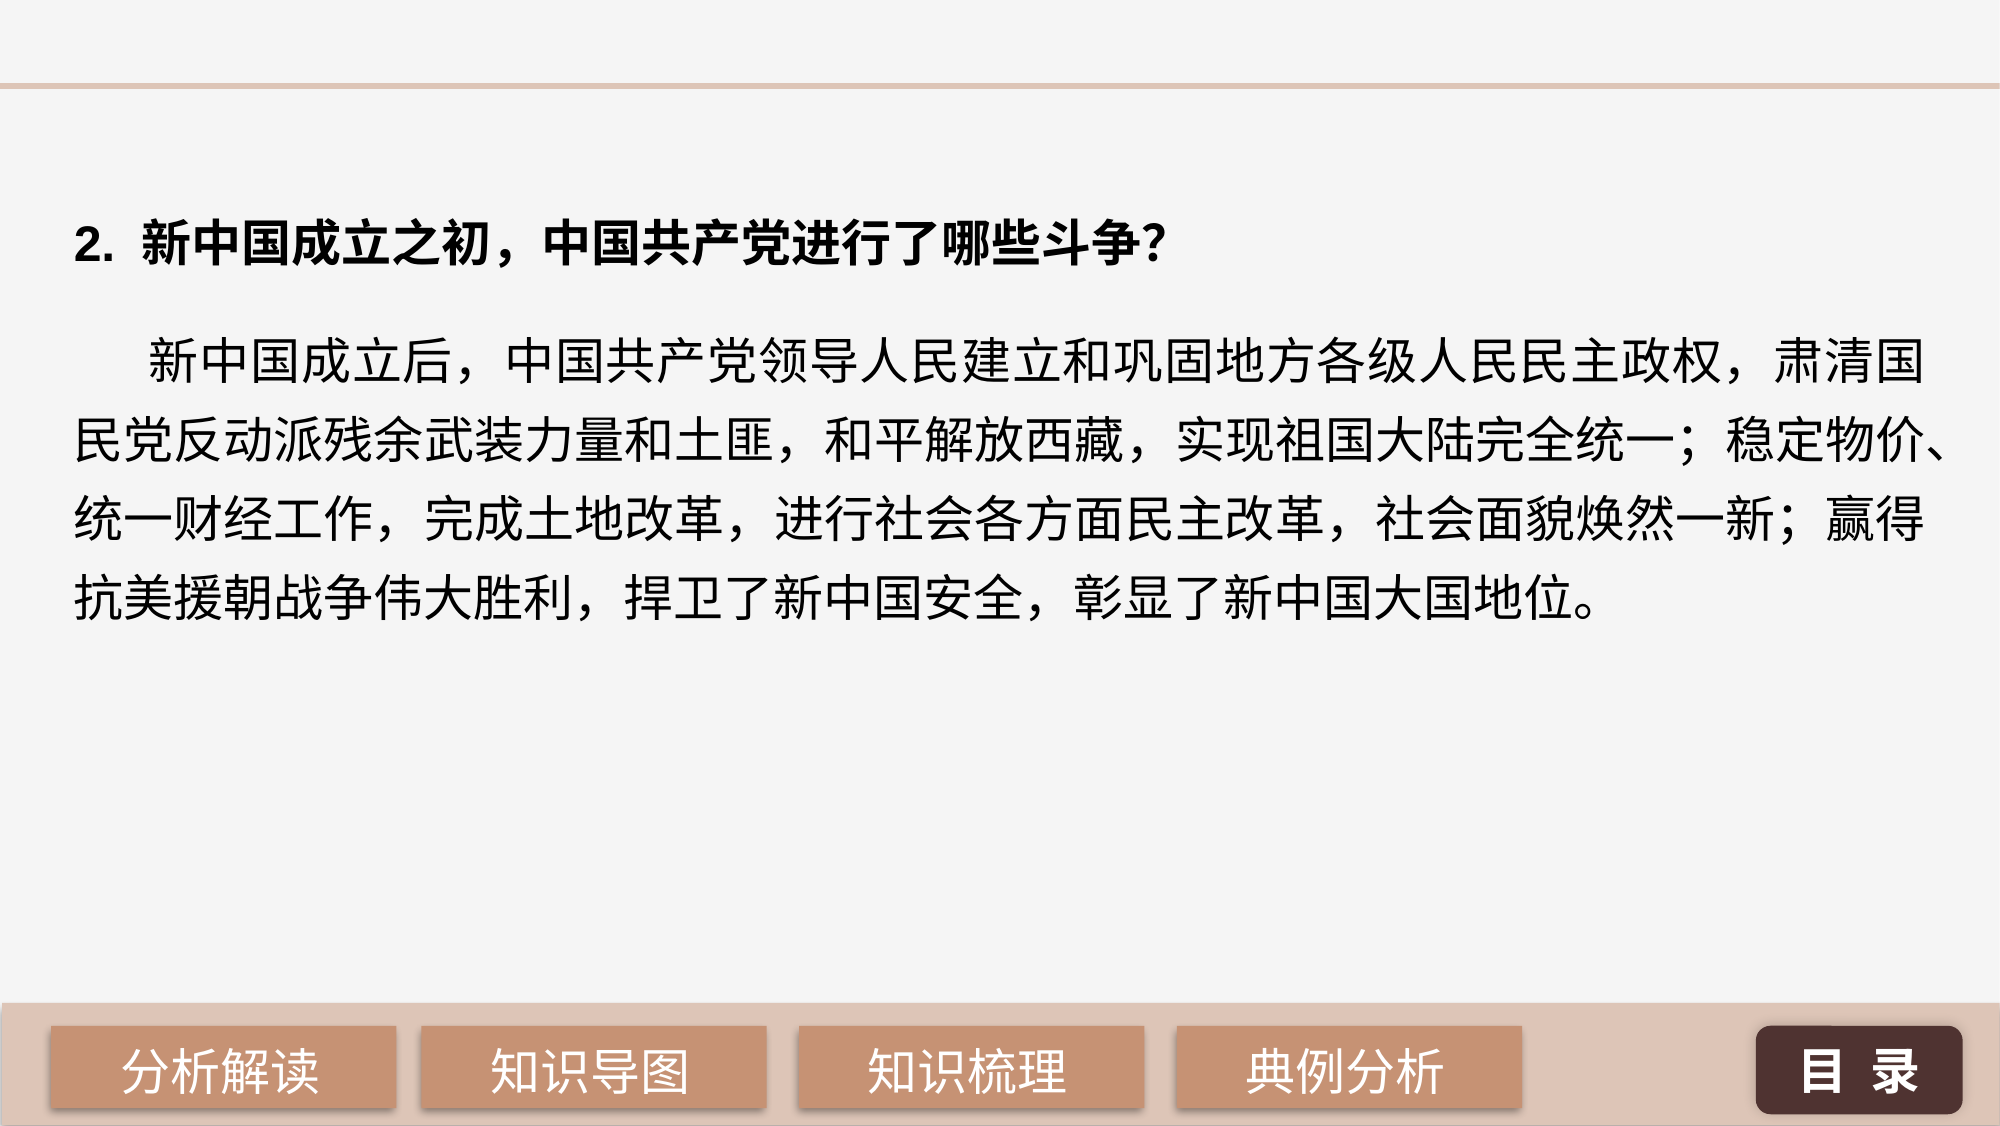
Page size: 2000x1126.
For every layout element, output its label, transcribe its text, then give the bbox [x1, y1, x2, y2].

text_box 2. 新中国成立之初，中国共产党进行了哪些斗争？ [58, 184, 1940, 279]
text_box 新中国成立后，中国共产党领导人民建立和巩固地方各级人民民主政权，肃清国民党反动派残余武装力量和土匪，和平解放西藏，实现祖国大陆完全统一；稳定物价、统一财经工作，完成土地改革，进行社会各方面民主改革，社会面貌焕然一新；赢得抗美援朝战争伟大胜利，捍卫了新中国安全，彰显了新中国大国地位。 [58, 302, 1940, 635]
